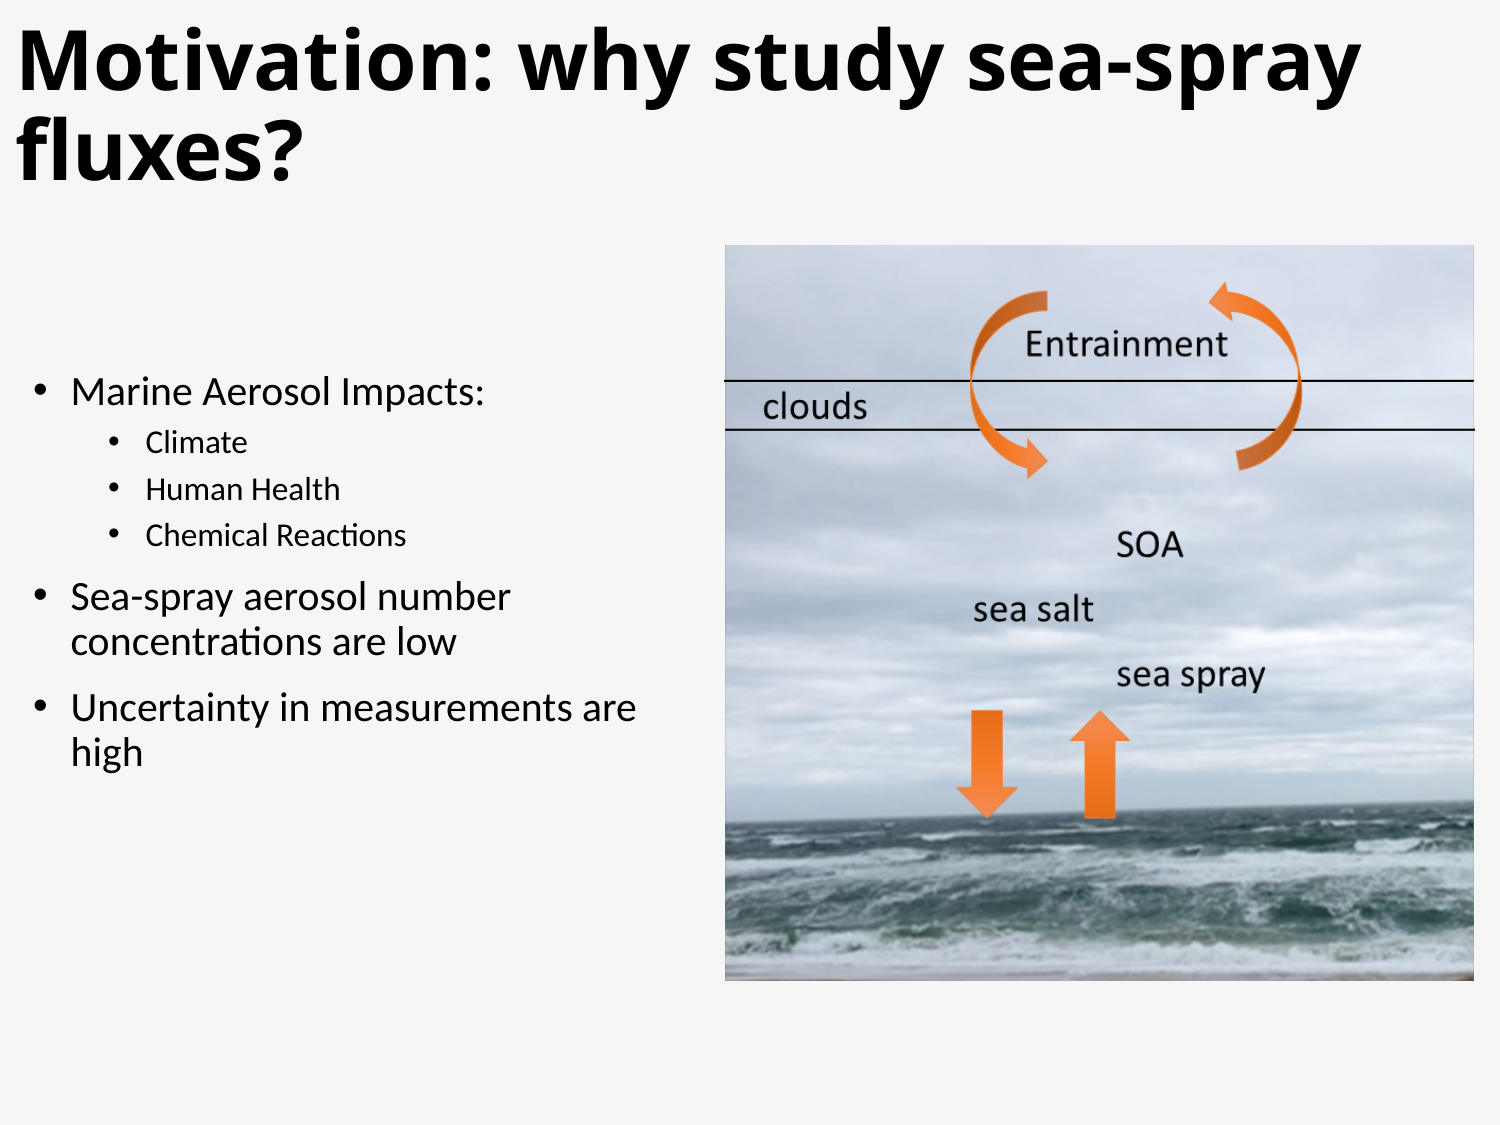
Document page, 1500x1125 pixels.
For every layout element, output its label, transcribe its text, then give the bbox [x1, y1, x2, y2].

list Marine Aerosol Impacts: Climate Human Health Chemical Reactions Sea-spray aerosol number concentrations are low Uncertainty in measurements are high [18, 291, 723, 981]
picture [723, 245, 1475, 981]
title Motivation: why study sea-spray fluxes? [0, 0, 1500, 218]
